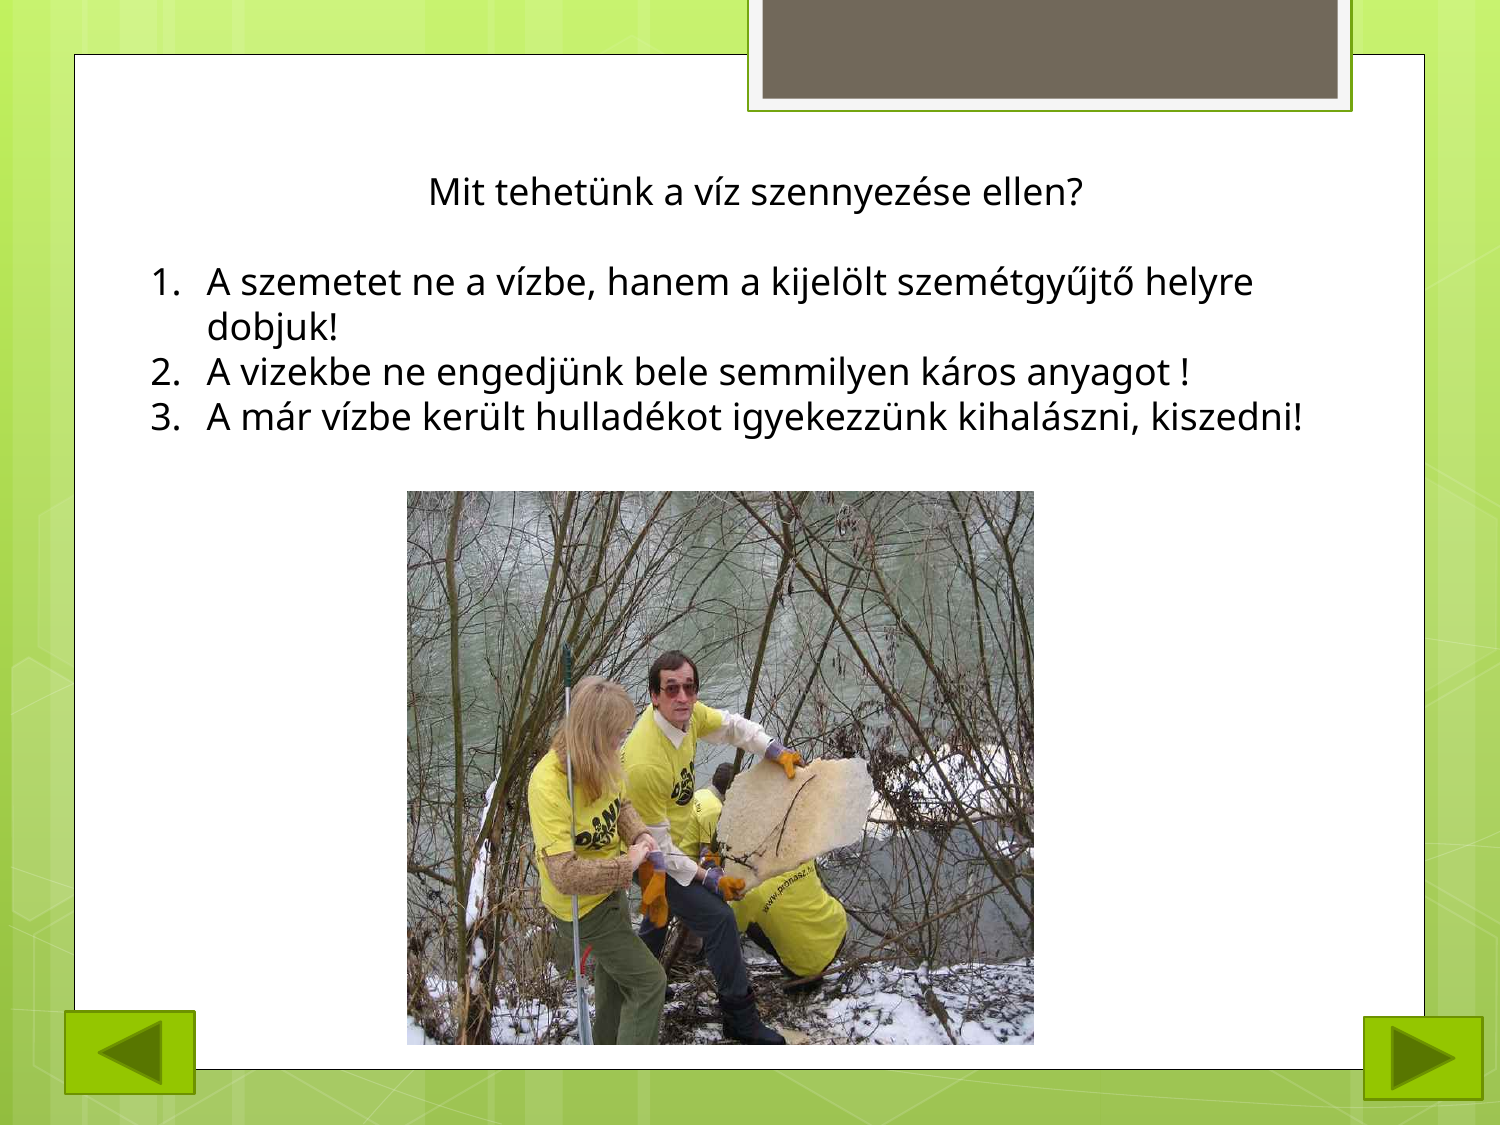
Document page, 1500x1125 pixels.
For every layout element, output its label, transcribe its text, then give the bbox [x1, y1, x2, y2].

picture [407, 491, 1034, 1045]
text_box [64, 1010, 196, 1095]
text_box [1363, 1016, 1484, 1101]
text_box Mit tehetünk a víz szennyezése ellen? A szemetet ne a vízbe, hanem a kijelölt szemétgyűjtő helyre dobjuk! A vizekbe ne engedjünk bele semmilyen káros anyagot ! A már vízbe került hulladékot igyekezzünk kihalászni, kiszedni! [135, 160, 1376, 446]
